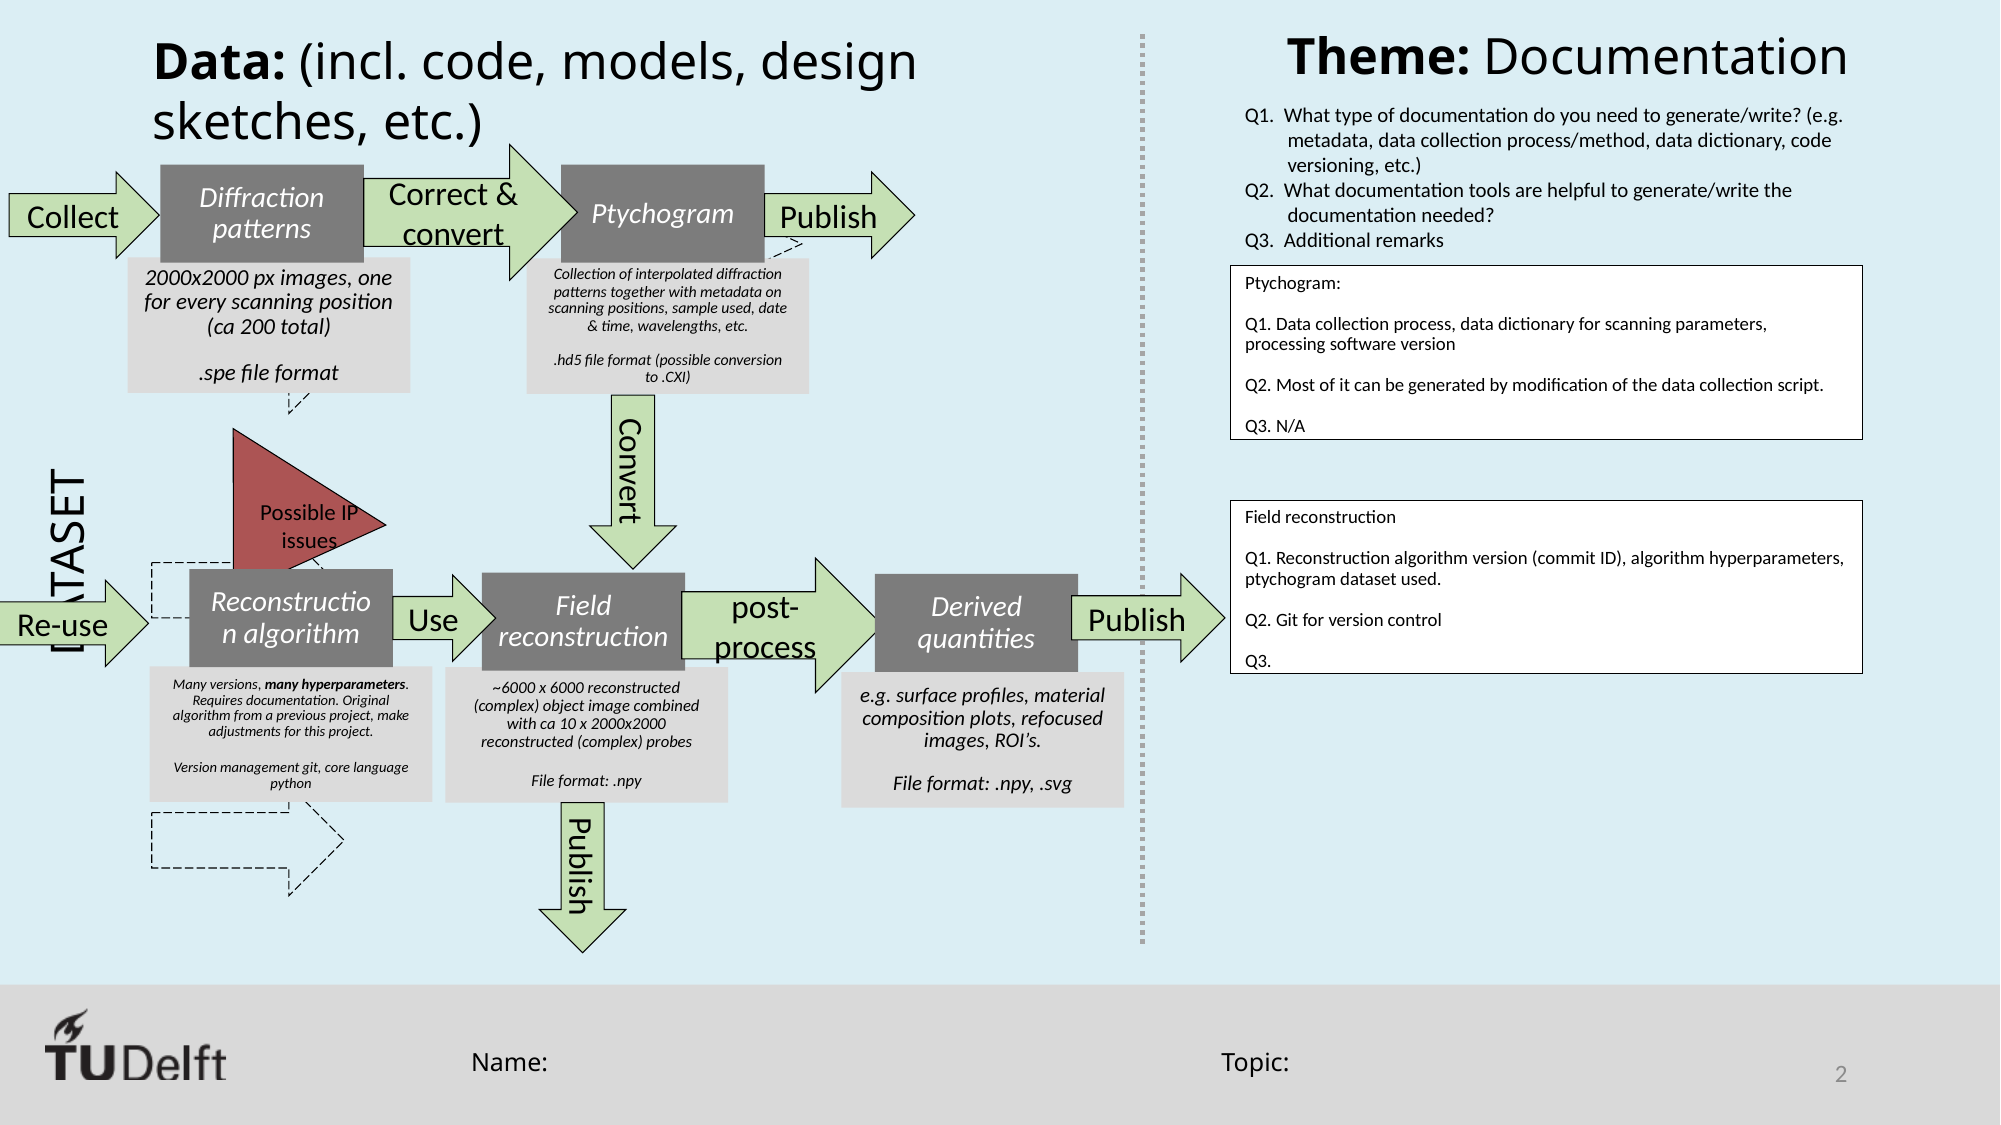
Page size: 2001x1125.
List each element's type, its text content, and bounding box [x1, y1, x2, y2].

list Ptychogram: Q1. Data collection process, data dictionary for scanning parameters, processing software version Q2. Most of it can be generated by modification of the data collection script. Q3. N/A [1230, 265, 1863, 440]
list Ptychogram [561, 164, 765, 263]
text_box Use [392, 573, 497, 663]
text_box Convert [588, 394, 678, 570]
text_box Publish [538, 802, 628, 954]
text_box Possible IP issues [232, 427, 387, 569]
list Field reconstruction Q1. Reconstruction algorithm version (commit ID), algorithm hyperparameters, ptychogram dataset used. Q2. Git for version control Q3. [1230, 500, 1863, 674]
list Collection of interpolated diffraction patterns together with metadata on scanning positions, sample used, date & time, wavelengths, etc. .hd5 file format (possible conversion to .CXI) [526, 258, 810, 394]
text_box Name: [455, 1042, 1131, 1108]
list Diffraction patterns [160, 164, 364, 263]
text_box Reconstruction algorithm [189, 569, 393, 668]
text_box Derived quantities [874, 573, 1079, 672]
text_box e.g. surface profiles, material composition plots, refocused images, ROI’s. File format: .npy, .svg [841, 672, 1125, 808]
text_box Re-use [0, 578, 150, 668]
text_box Publish [1071, 572, 1226, 664]
list ~6000 x 6000 reconstructed (complex) object image combined with ca 10 x 2000x2000 reconstructed (complex) probes File format: .npy [445, 667, 729, 803]
text_box Many versions, many hyperparameters. Requires documentation. Original algorithm from a previous project, make adjustments for this project. Version management git, core language python [149, 666, 433, 802]
text_box post-process [681, 556, 874, 694]
text_box Collect [8, 170, 161, 260]
text_box Topic: [1206, 1042, 1882, 1108]
list 2000x2000 px images, one for every scanning position (ca 200 total) .spe file format [127, 257, 411, 393]
text_box Correct & convert [363, 143, 579, 282]
text_box Publish [764, 170, 916, 260]
list Field reconstruction [481, 572, 686, 671]
